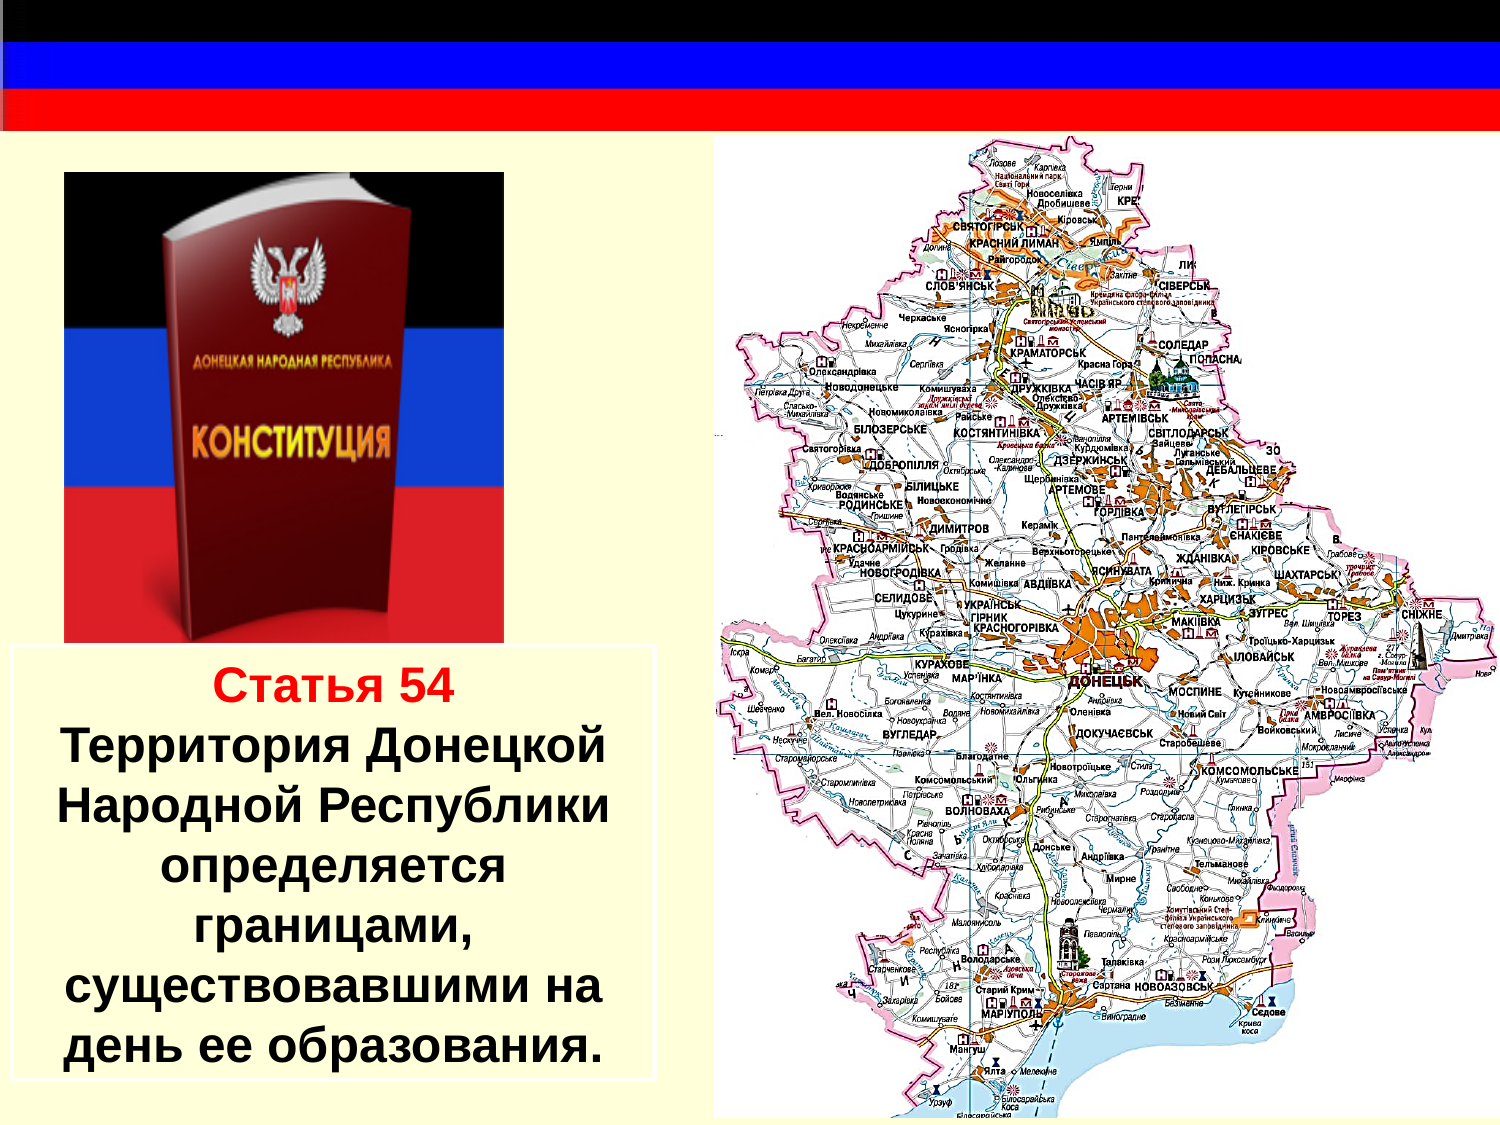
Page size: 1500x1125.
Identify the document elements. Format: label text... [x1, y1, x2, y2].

picture [714, 136, 1500, 1119]
picture [0, 0, 1500, 131]
text_box Статья 54 Территория Донецкой Народной Республики определяется границами, существовавшими на день ее образования. [10, 643, 657, 1082]
picture [64, 172, 504, 646]
